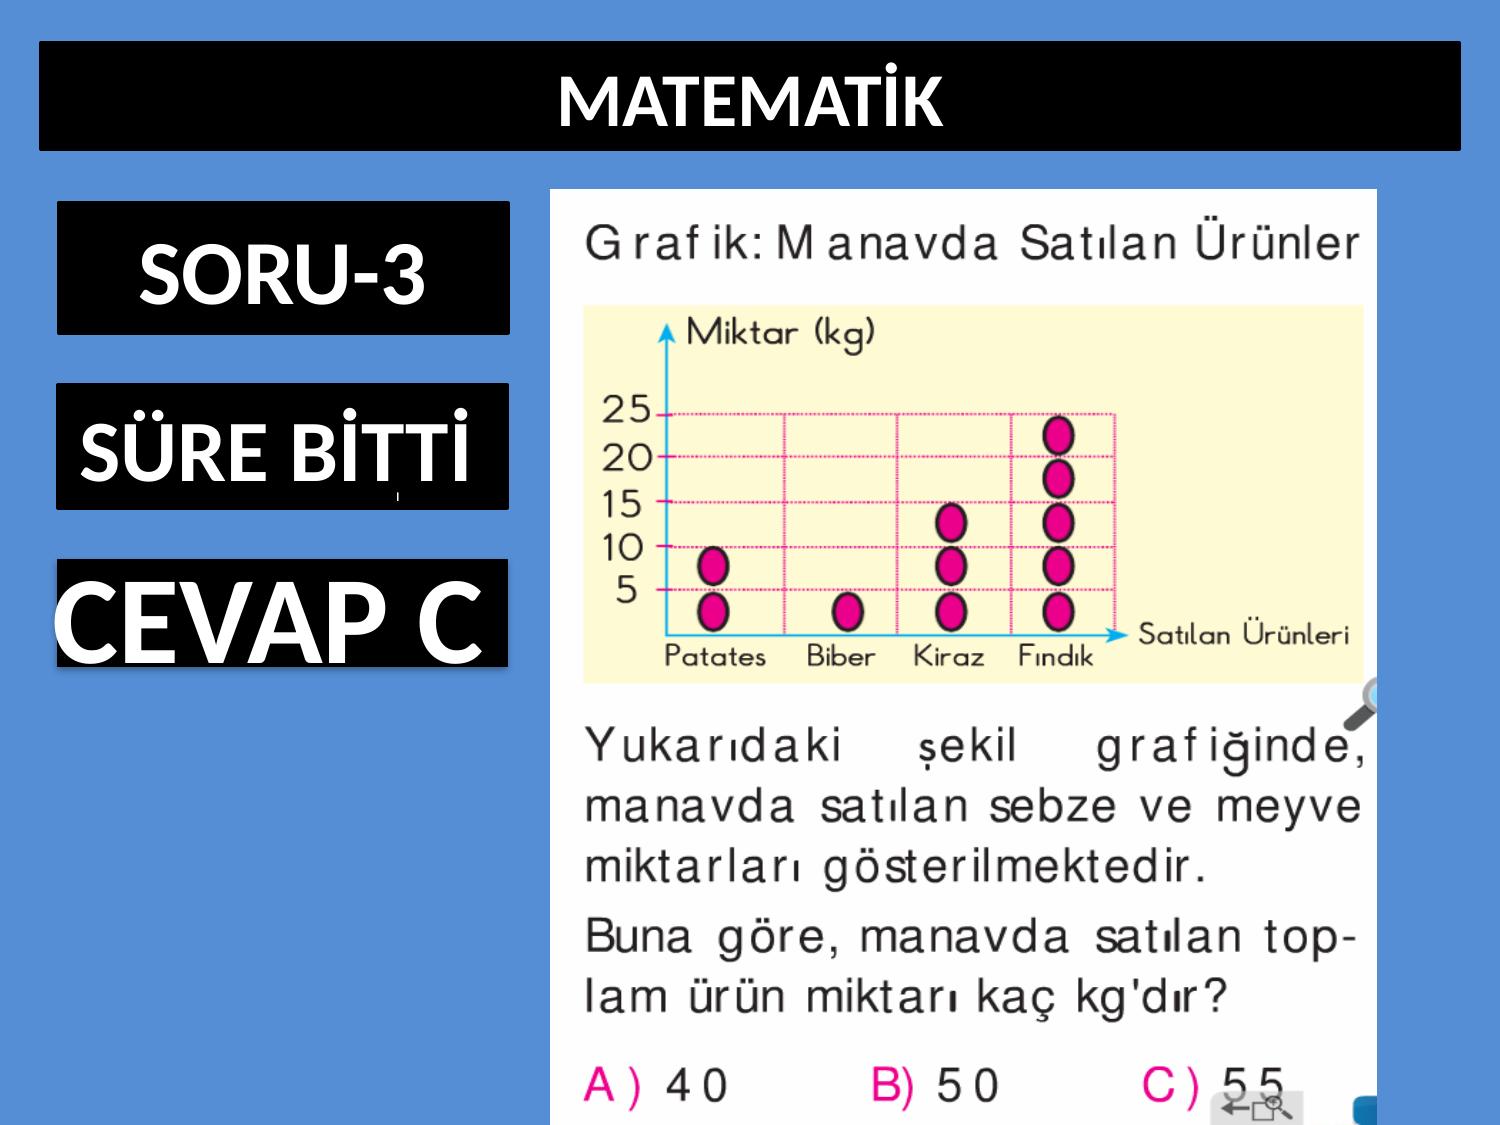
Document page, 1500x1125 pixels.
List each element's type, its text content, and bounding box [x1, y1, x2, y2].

text_box SÜRE BİTTİ [56, 383, 397, 510]
text_box SORU-3 [57, 201, 510, 335]
title MATEMATİK [39, 41, 1461, 151]
text_box CEVAP C [57, 559, 508, 667]
picture [550, 189, 1377, 1125]
text_box 0:01 [397, 383, 509, 510]
